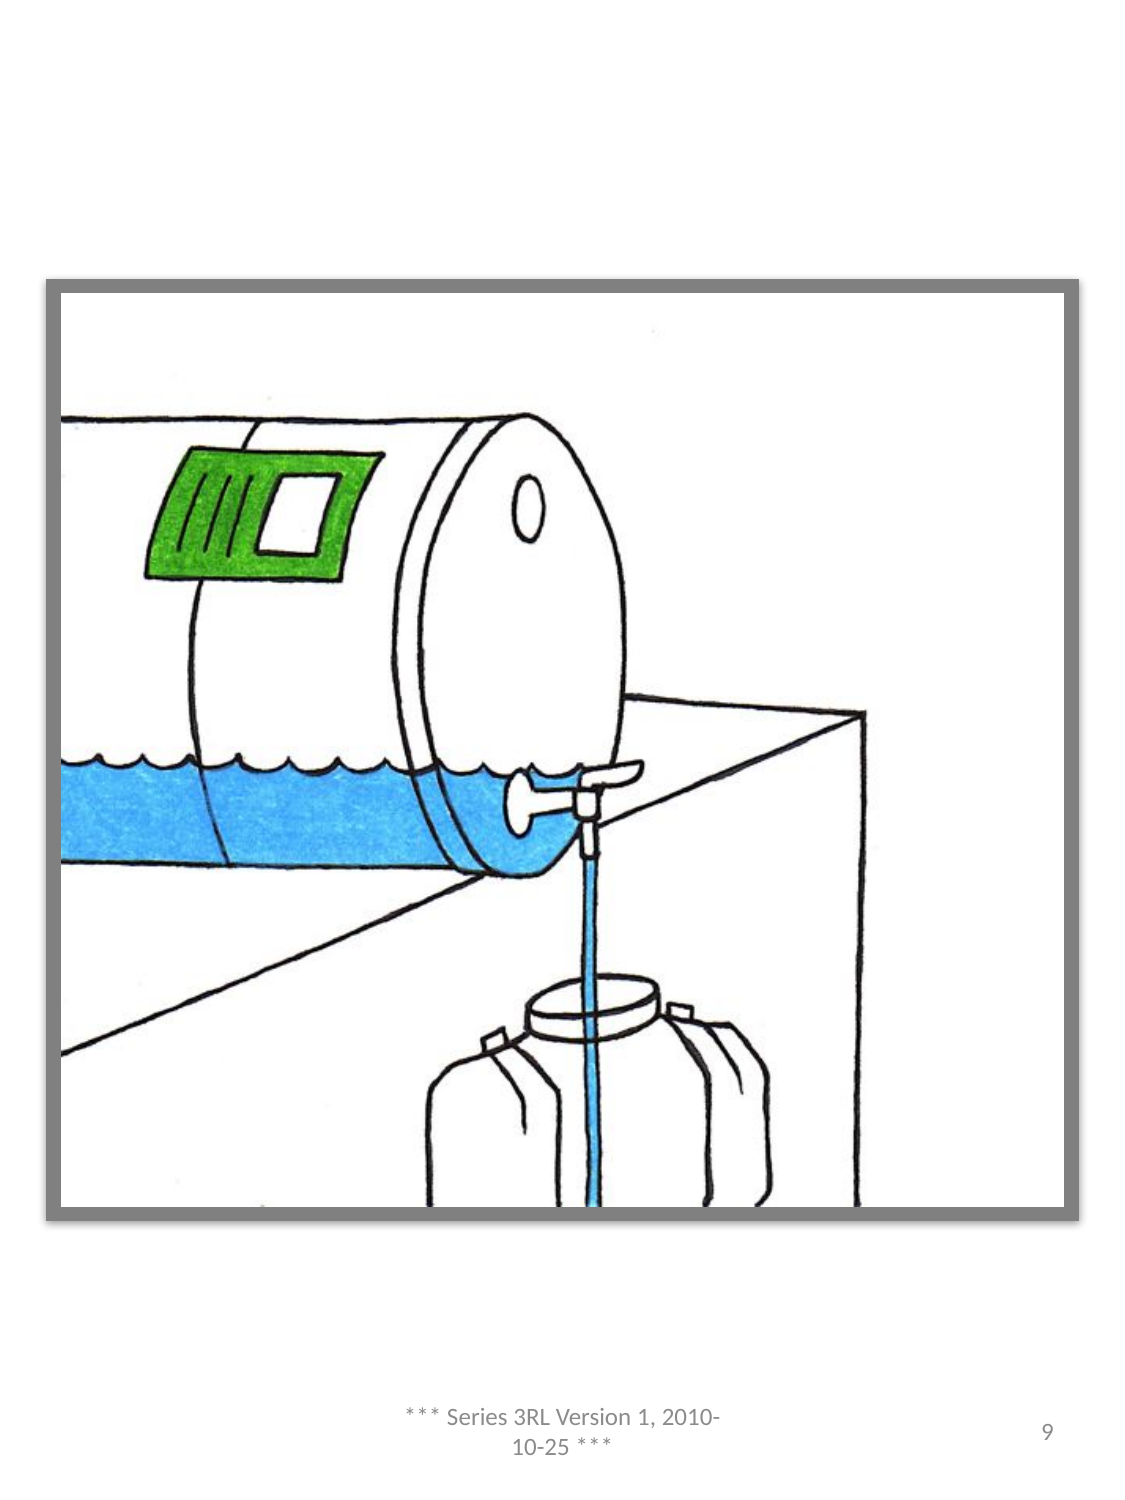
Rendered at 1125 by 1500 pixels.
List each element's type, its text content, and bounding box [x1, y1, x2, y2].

slide_number 9 [806, 1390, 1069, 1471]
footer *** Series 3RL Version 1, 2010-10-25 *** [384, 1390, 741, 1471]
picture [60, 292, 1065, 1208]
